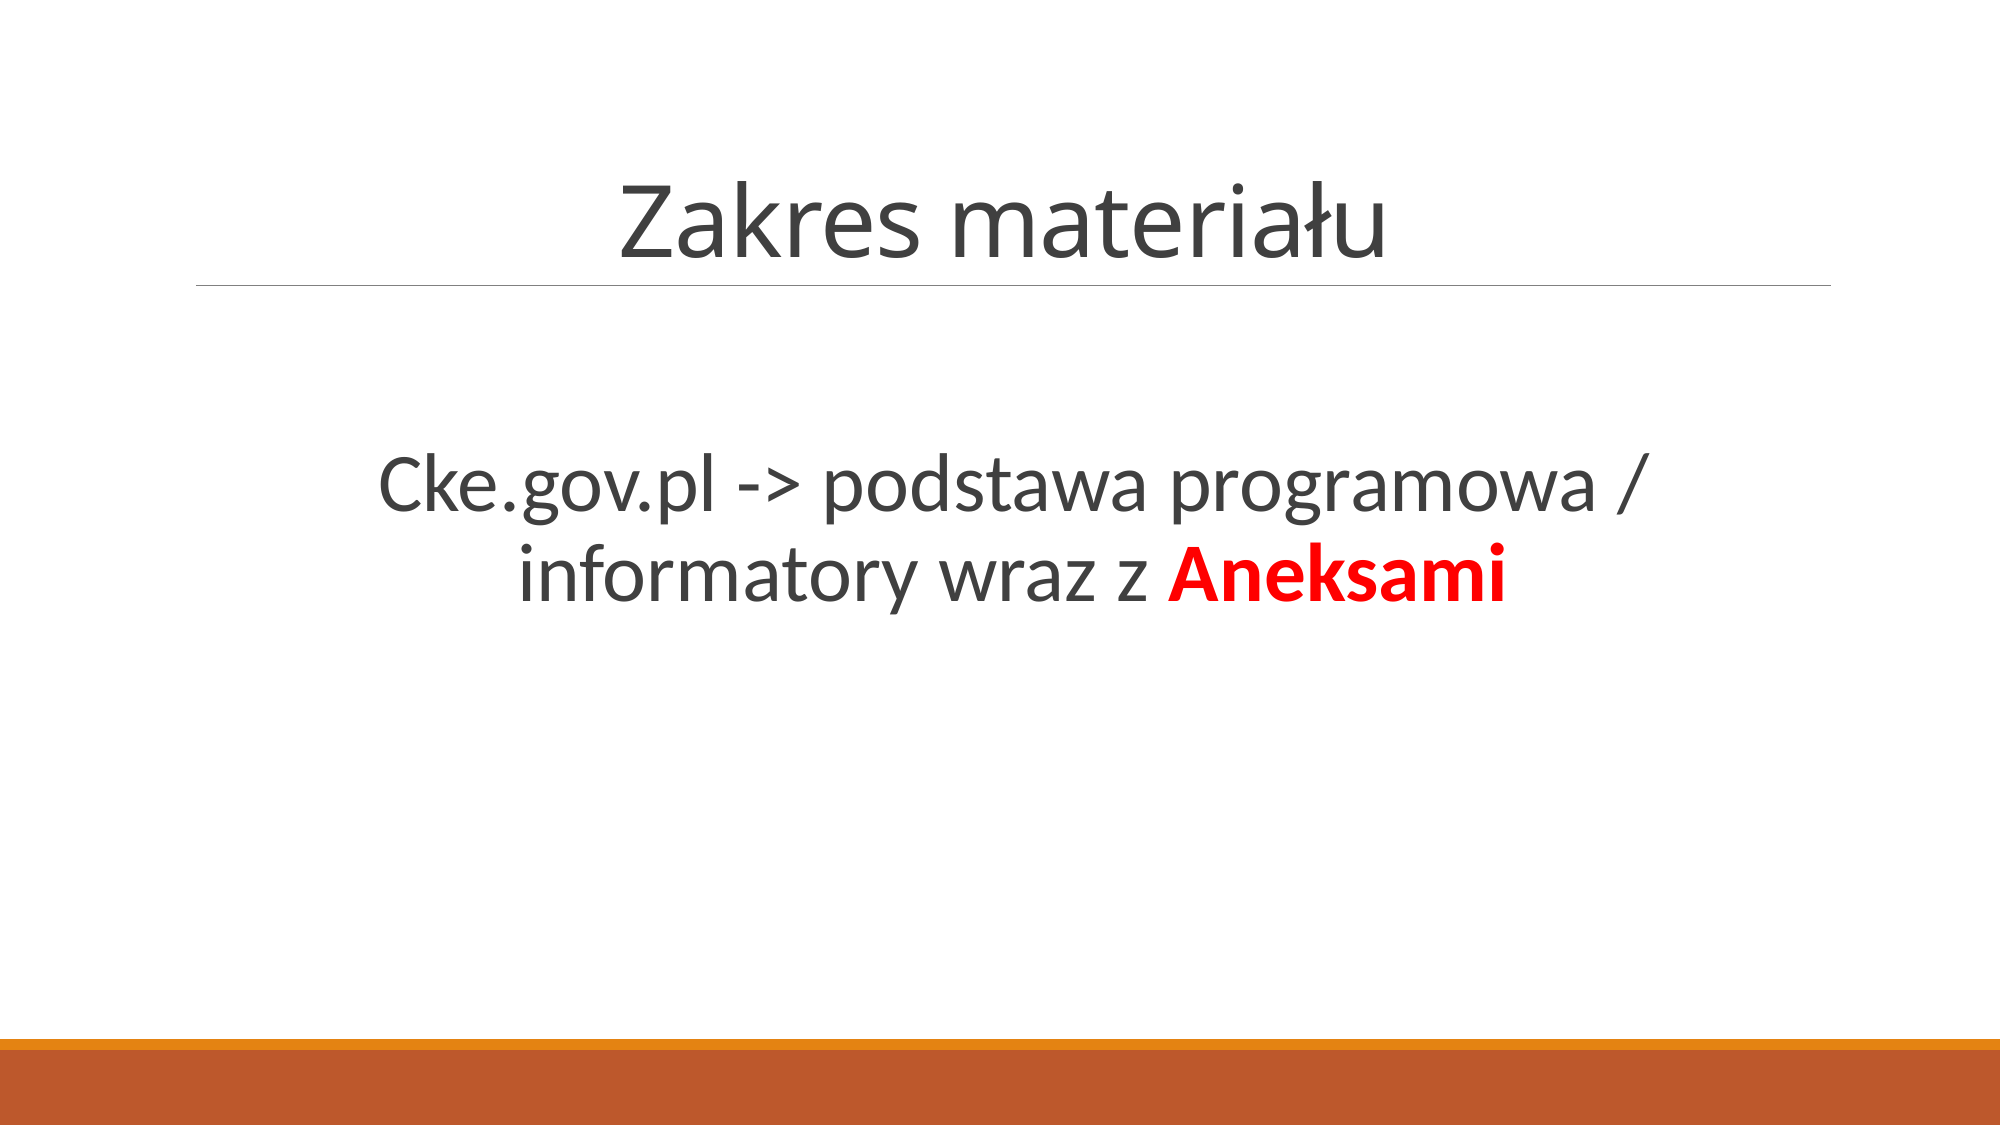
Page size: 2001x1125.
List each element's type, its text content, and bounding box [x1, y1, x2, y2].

title Zakres materiału [180, 47, 1830, 285]
list Cke.gov.pl -> podstawa programowa / informatory wraz z Aneksami [180, 302, 1830, 963]
